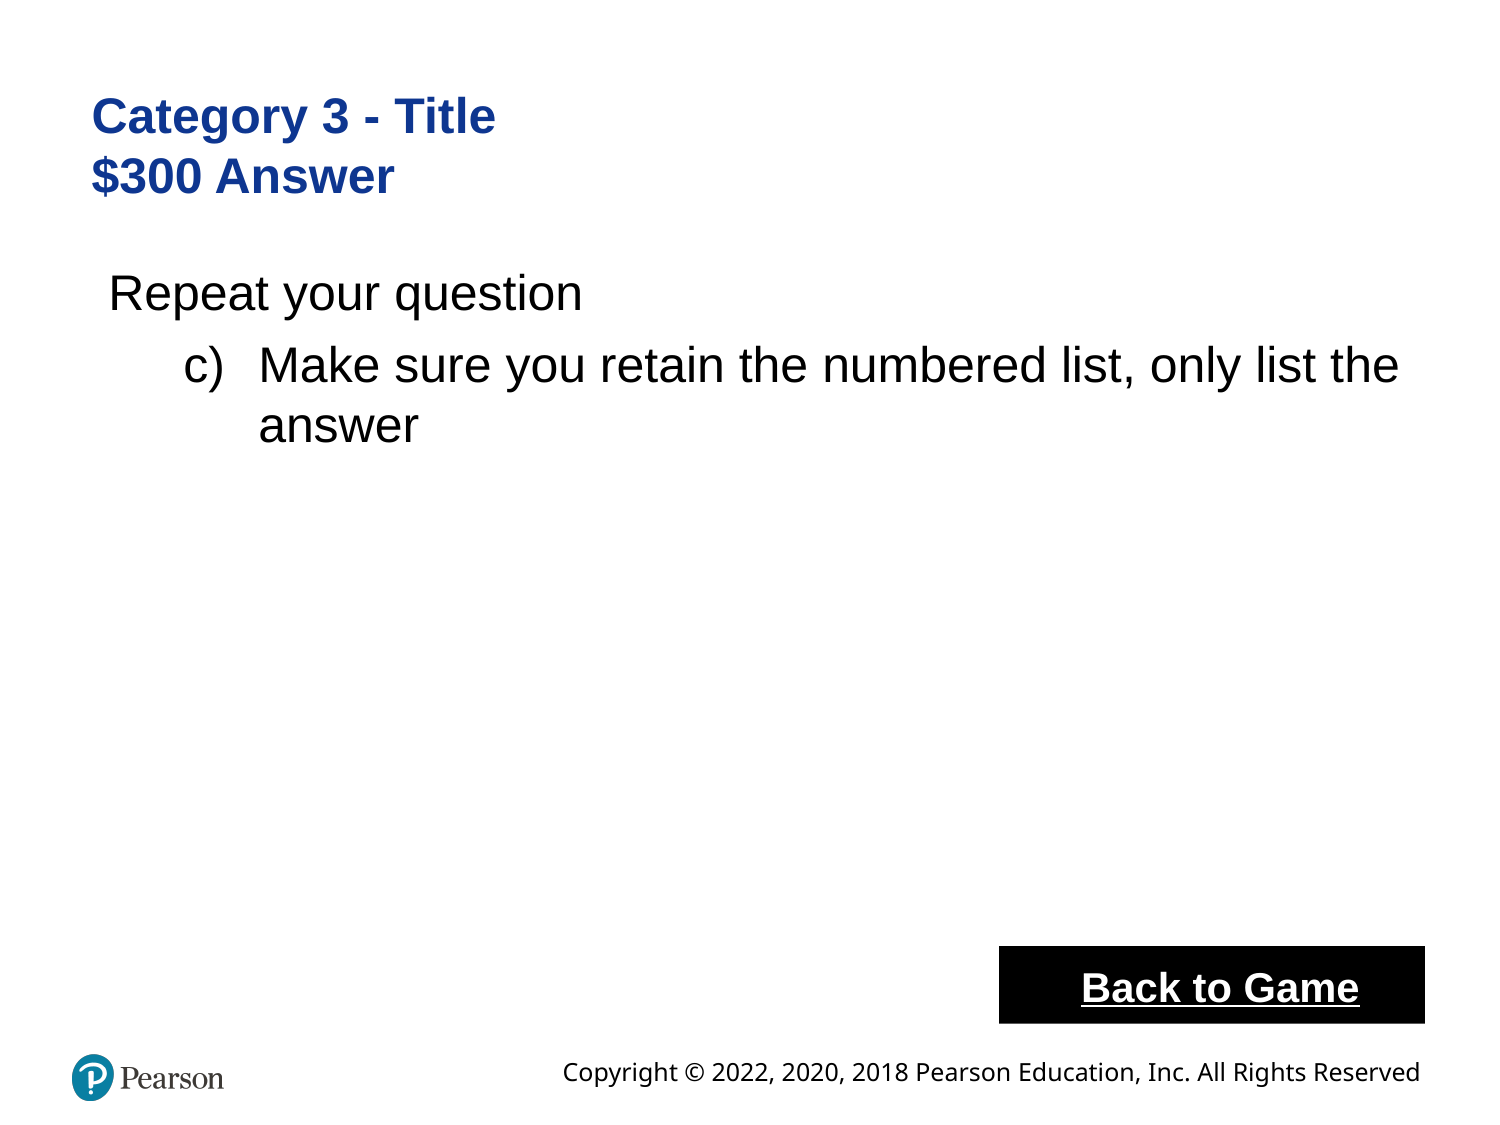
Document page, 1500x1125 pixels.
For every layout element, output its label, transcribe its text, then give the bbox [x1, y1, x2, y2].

picture [72, 1054, 88, 1070]
picture [98, 1054, 224, 1101]
picture [72, 1087, 83, 1101]
picture [80, 1063, 106, 1088]
list Back to Game [999, 946, 1425, 1024]
list Repeat your question Make sure you retain the numbered list, only list the answer [76, 245, 1427, 847]
title Category 3 - Title $300 Answer [76, 35, 1427, 219]
